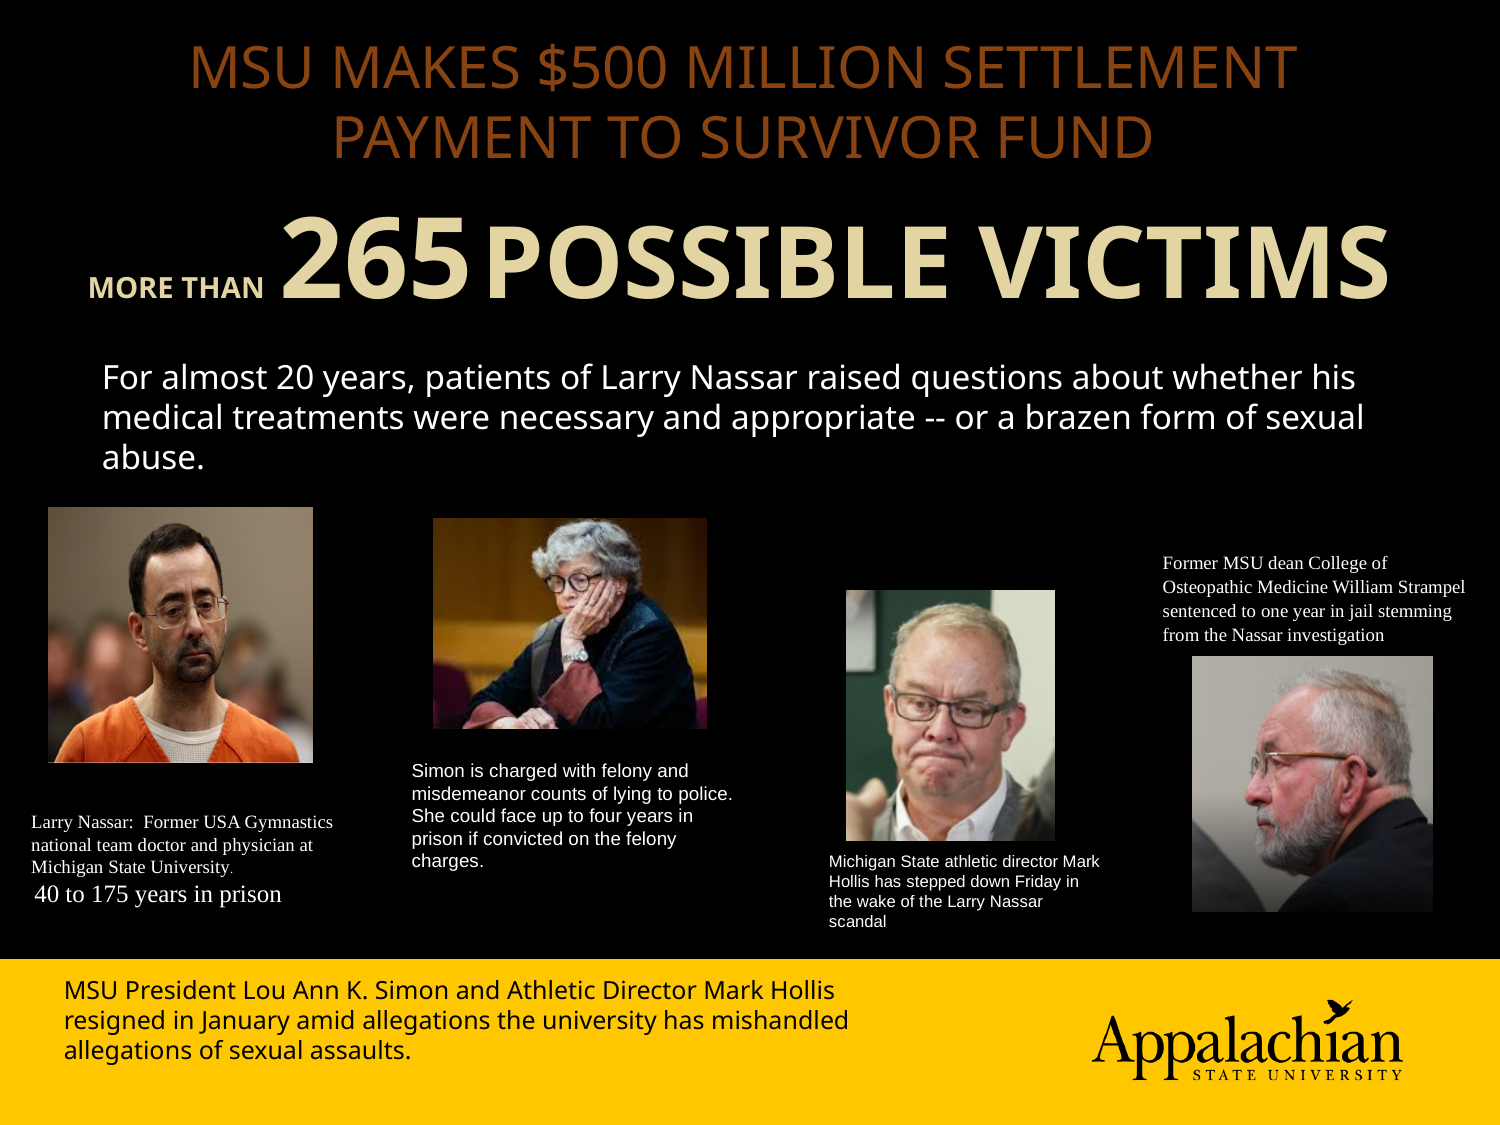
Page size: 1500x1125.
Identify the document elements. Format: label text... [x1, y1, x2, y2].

text_box For almost 20 years, patients of Larry Nassar raised questions about whether his medical treatments were necessary and appropriate -- or a brazen form of sexual abuse. [87, 349, 1424, 484]
text_box Simon is charged with felony and misdemeanor counts of lying to police. She could face up to four years in prison if convicted on the felony charges. [396, 751, 764, 879]
text_box Michigan State athletic director Mark Hollis has stepped down Friday in the wake of the Larry Nassar scandal [814, 843, 1116, 939]
picture [432, 518, 707, 730]
text_box Former MSU dean College of Osteopathic Medicine William Strampel sentenced to one year in jail stemming from the Nassar investigation [1147, 542, 1489, 653]
text_box MSU makes $500 million settlement payment to survivor fund [62, 22, 1424, 178]
picture [48, 507, 313, 763]
text_box Larry Nassar: Former USA Gymnastics national team doctor and physician at Michigan State University. 40 to 175 years in prison [16, 802, 397, 915]
text_box MORE THAN 265 POSSIBLE VICTIMS [0, 178, 1490, 329]
picture [1192, 656, 1433, 912]
text_box MSU President Lou Ann K. Simon and Athletic Director Mark Hollis resigned in January amid allegations the university has mishandled allegations of sexual assaults. [48, 967, 875, 1073]
picture [846, 590, 1056, 841]
picture [1088, 995, 1406, 1085]
